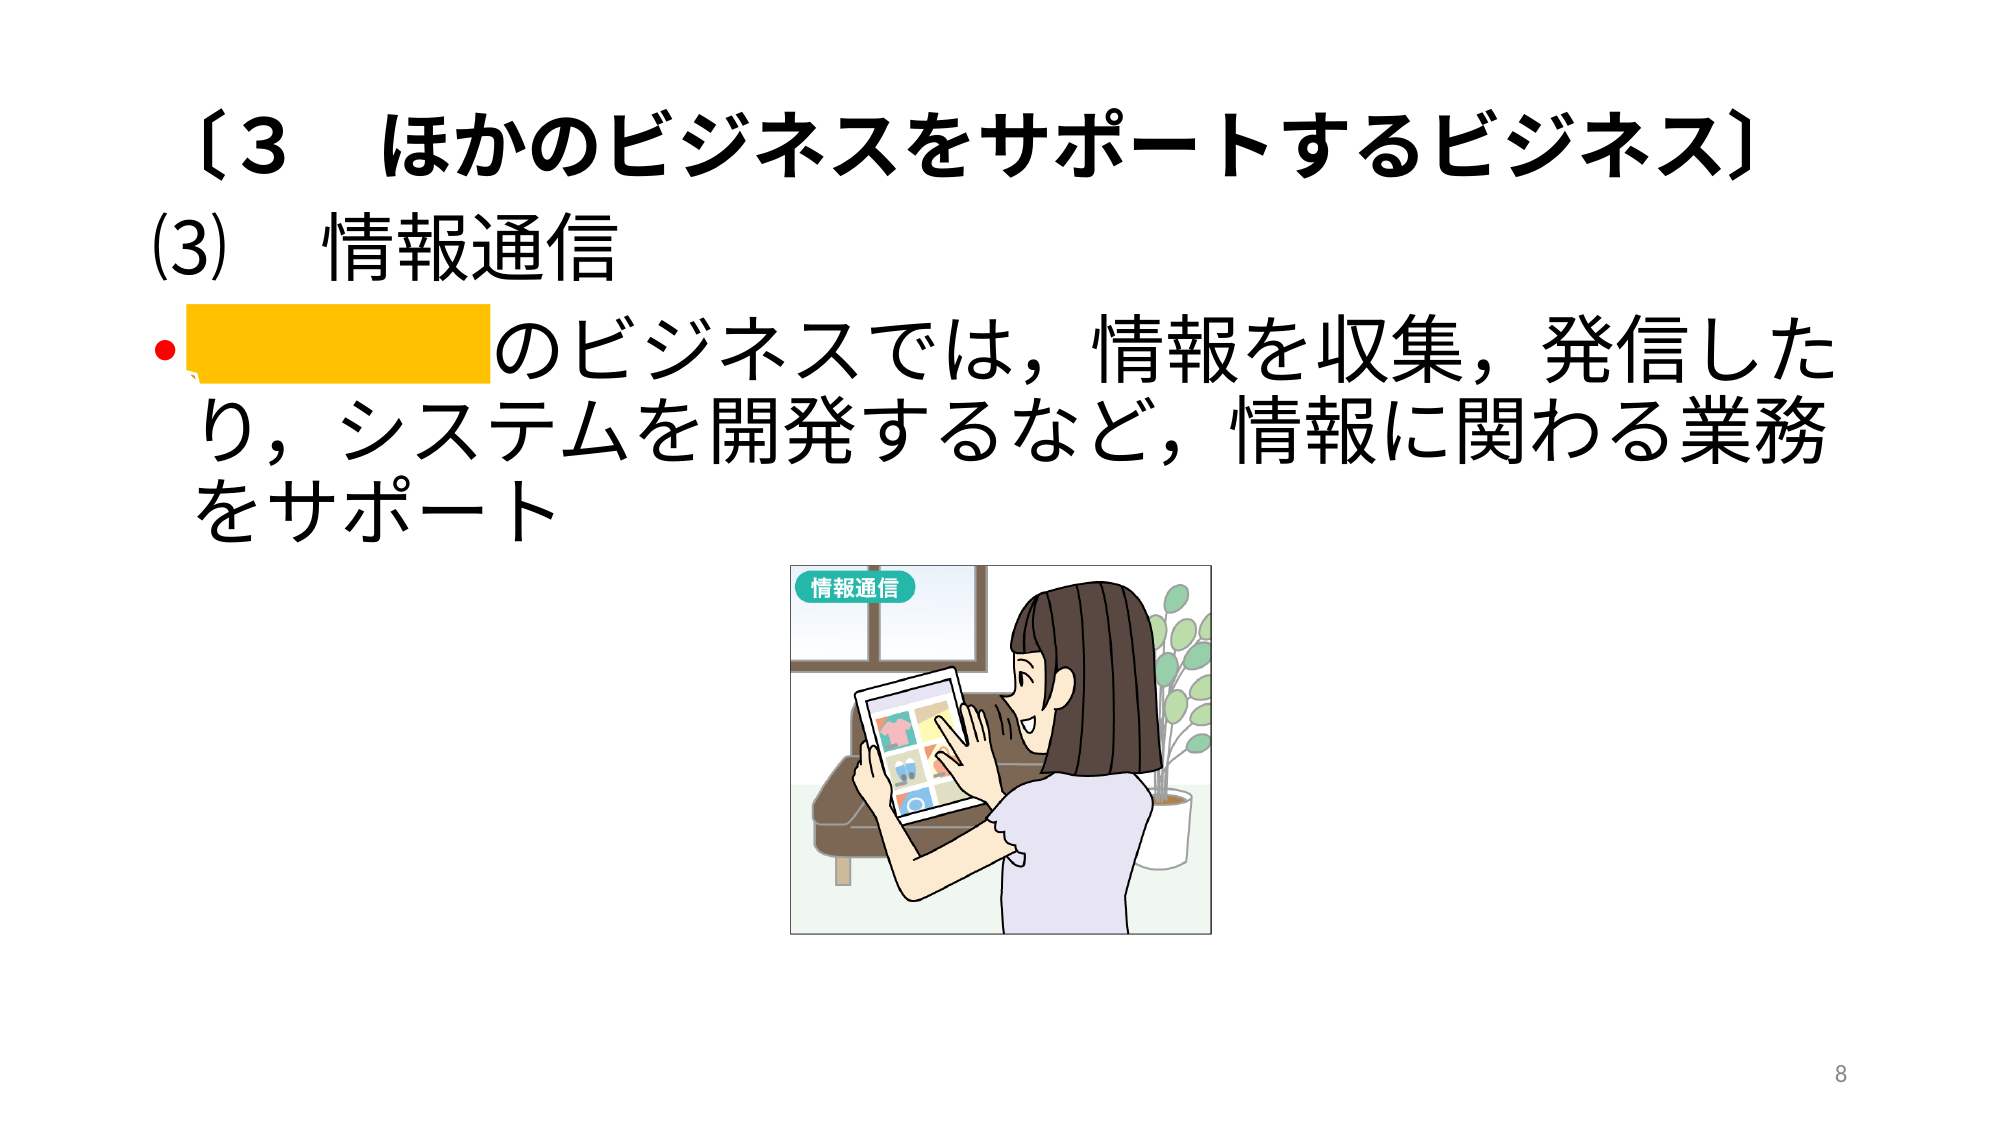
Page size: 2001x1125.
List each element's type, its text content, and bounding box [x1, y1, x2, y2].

text_box [179, 301, 494, 387]
list 〔３ ほかのビジネスをサポートするビジネス〕 ⑶ 情報通信 情報通信のビジネスでは，情報を収集，発信したり，システムを開発するなど，情報に関わる業務をサポート [137, 101, 1863, 1014]
slide_number 8 [1412, 1042, 1863, 1103]
picture [740, 348, 1260, 950]
